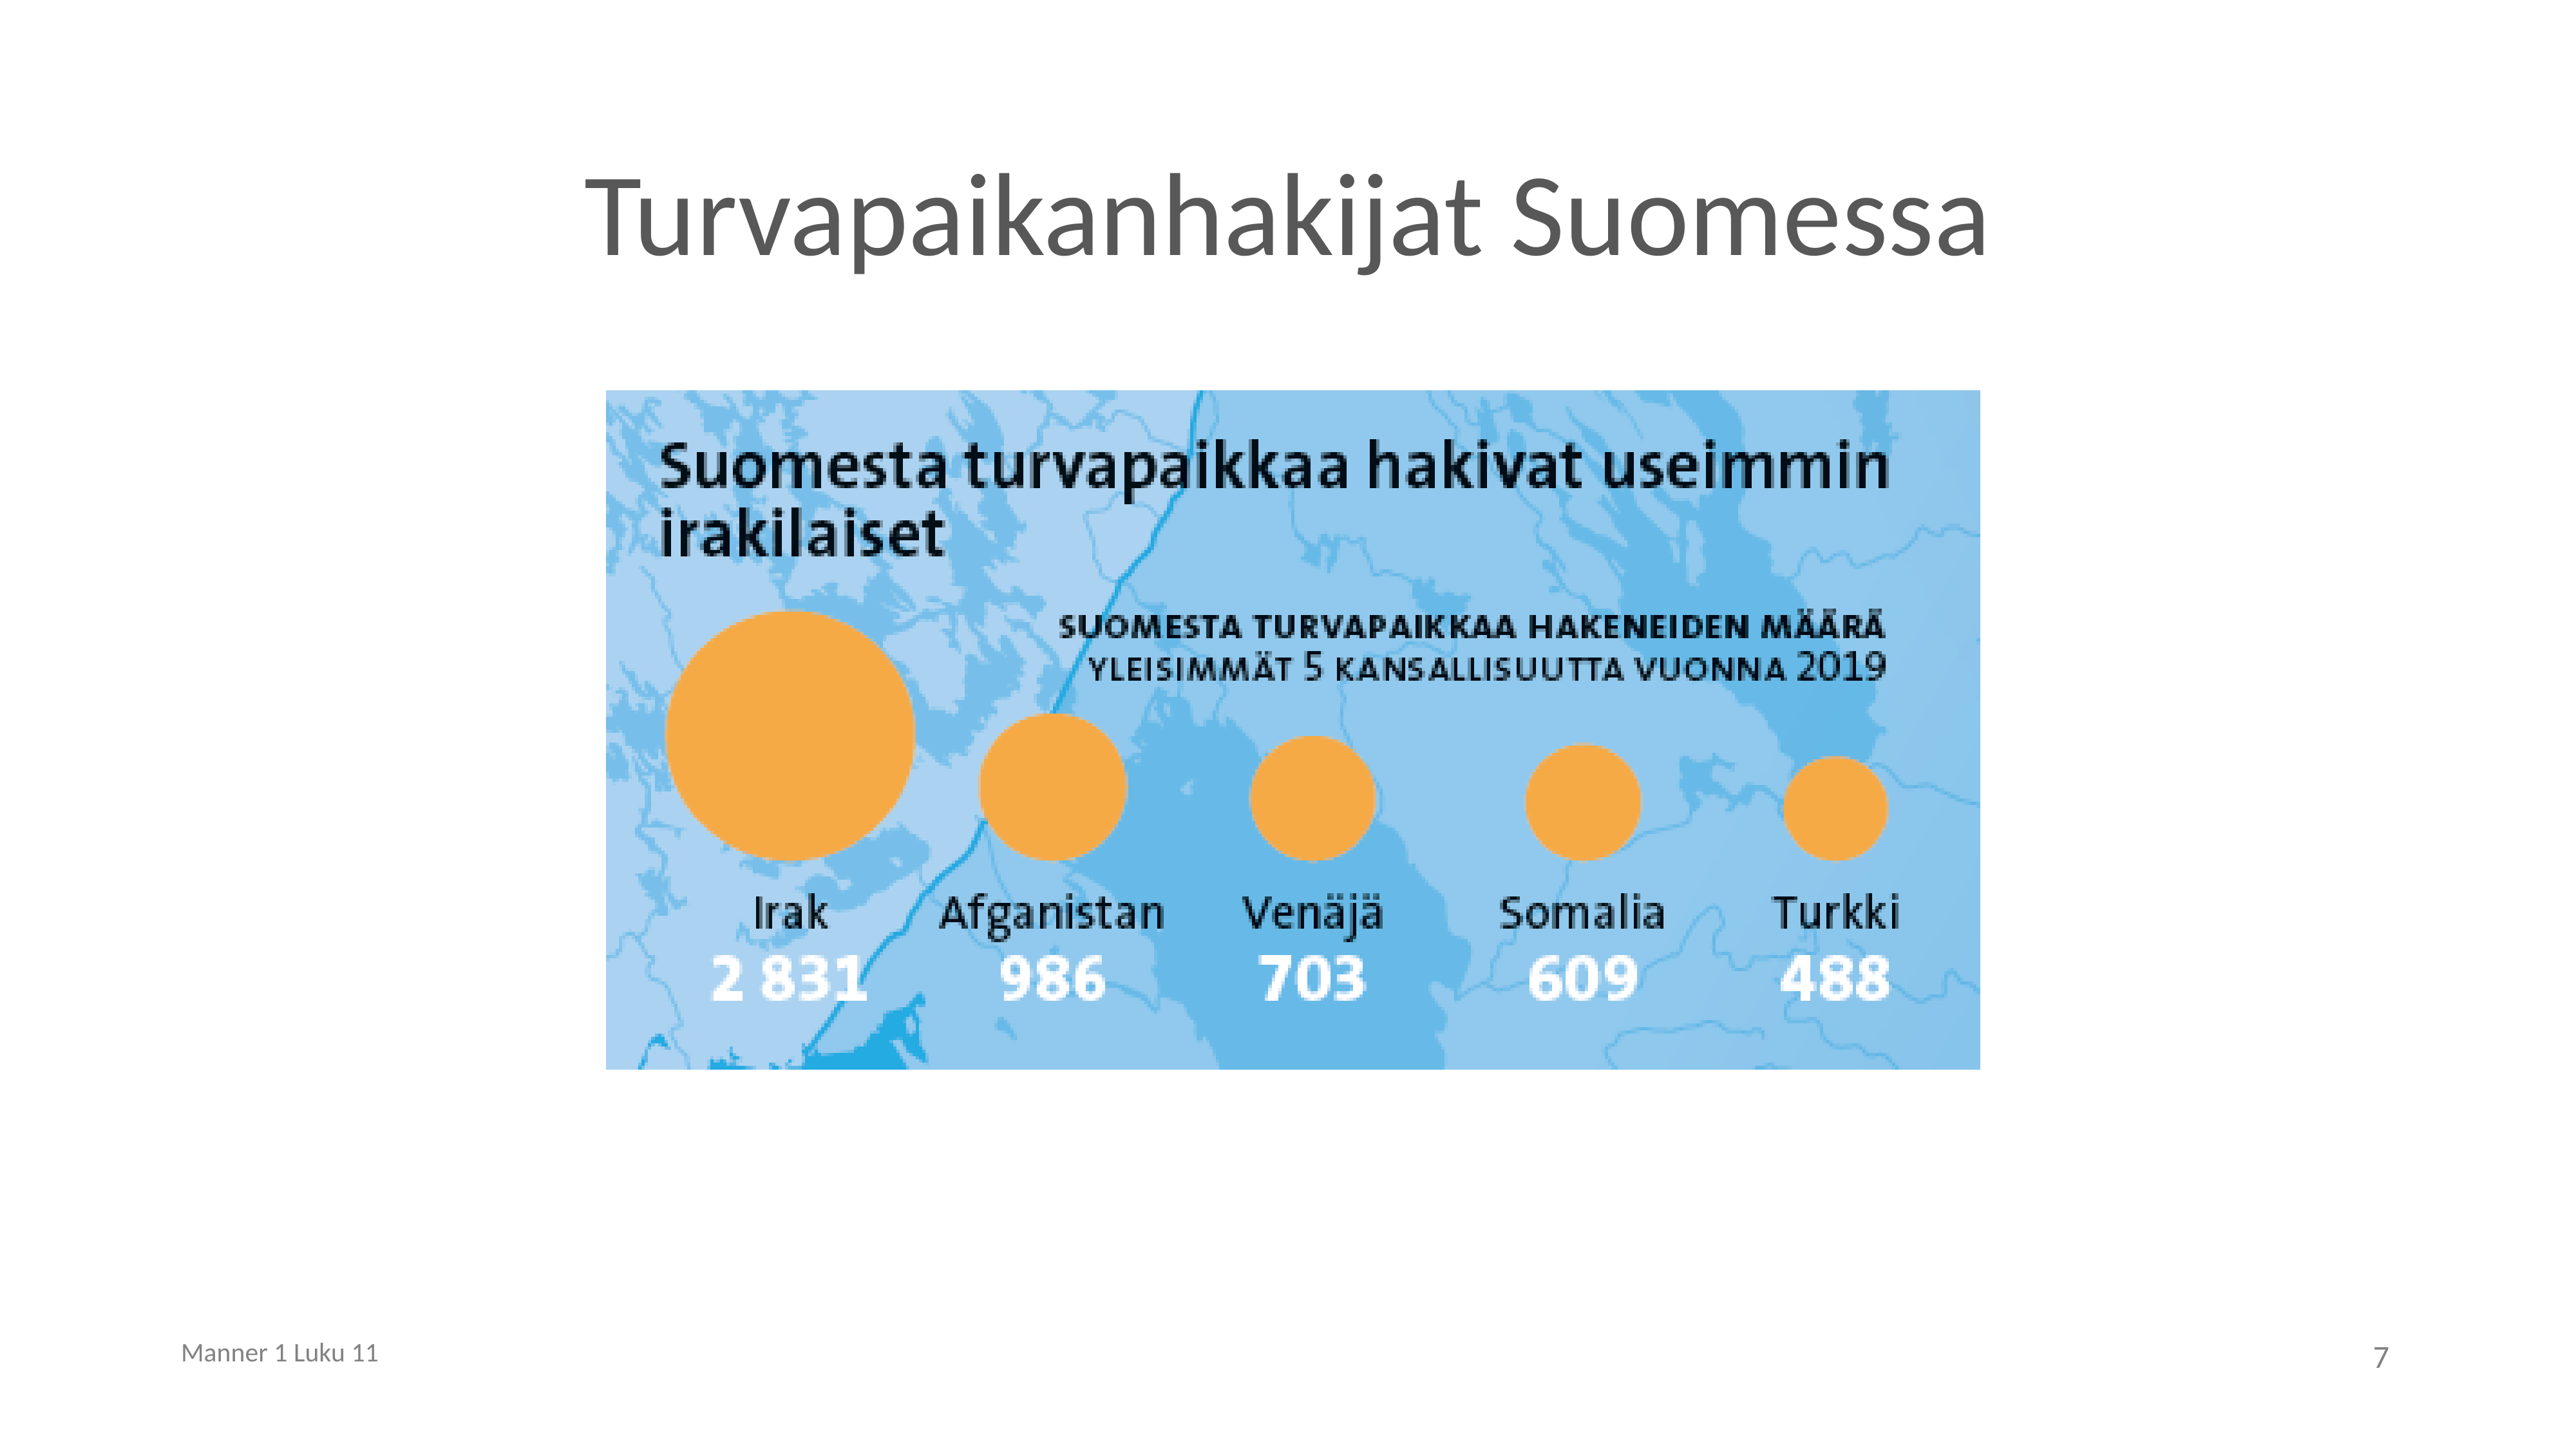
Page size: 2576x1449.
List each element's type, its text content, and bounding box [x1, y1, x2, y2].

title Turvapaikanhakijat Suomessa [177, 77, 2399, 357]
footer Manner 1 Luku 11 [171, 1294, 1041, 1372]
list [606, 390, 1980, 1070]
slide_number 7 [1819, 1302, 2399, 1380]
